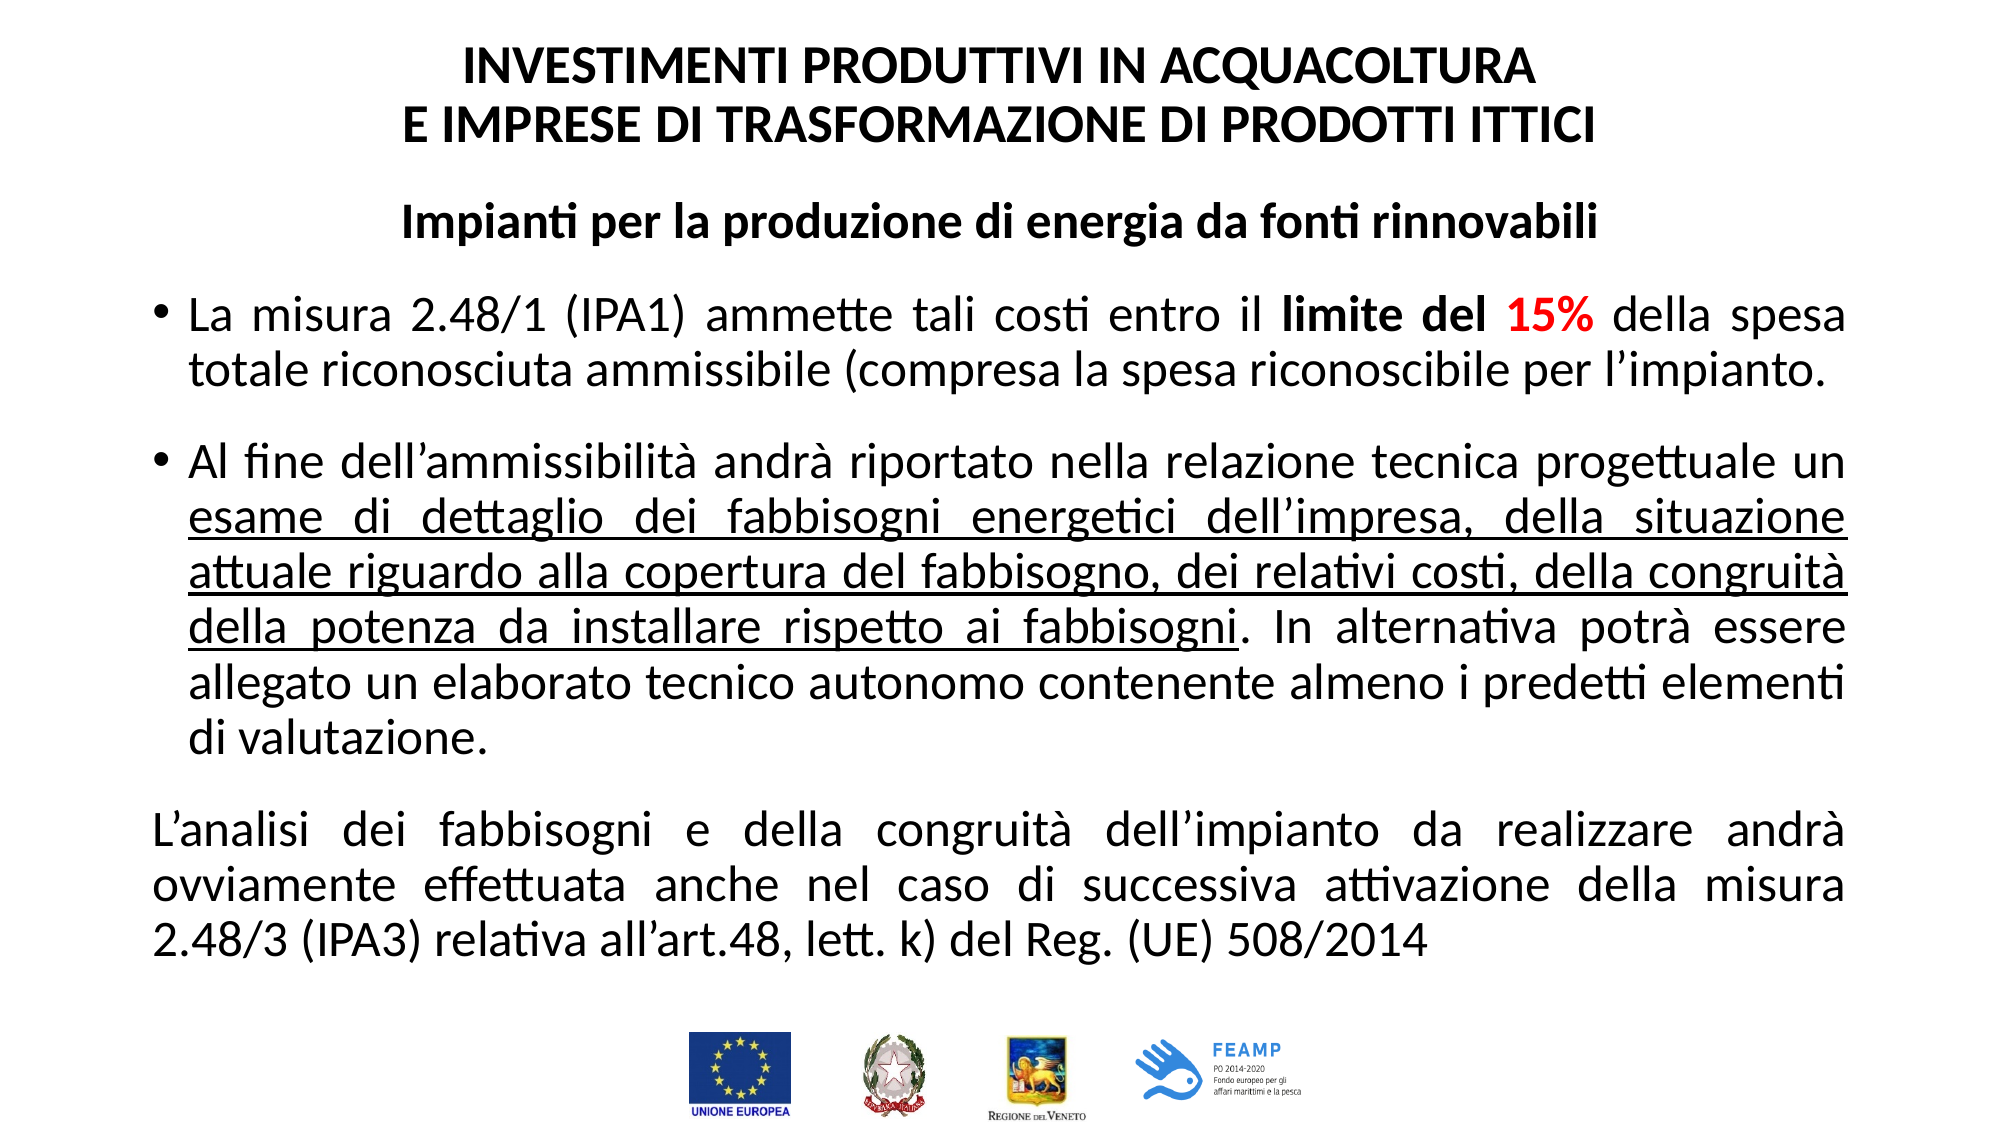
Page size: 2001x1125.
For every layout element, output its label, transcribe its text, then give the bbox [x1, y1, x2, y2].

list Impianti per la produzione di energia da fonti rinnovabili La misura 2.48/1 (IPA1) ammette tali costi entro il limite del 15% della spesa totale riconosciuta ammissibile (compresa la spesa riconoscibile per l’impianto. Al fine dell’ammissibilità andrà riportato nella relazione tecnica progettuale un esame di dettaglio dei fabbisogni energetici dell’impresa, della situazione attuale riguardo alla copertura del fabbisogno, dei relativi costi, della congruità della potenza da installare rispetto ai fabbisogni. In alternativa potrà essere allegato un elaborato tecnico autonomo contenente almeno i predetti elementi di valutazione. L’analisi dei fabbisogni e della congruità dell’impianto da realizzare andrà ovviamente effettuata anche nel caso di successiva attivazione della misura 2.48/3 (IPA3) relativa all’art.48, lett. k) del Reg. (UE) 508/2014 [137, 187, 1863, 985]
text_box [689, 1028, 1311, 1122]
title INVESTIMENTI PRODUTTIVI IN ACQUACOLTURA E IMPRESE DI TRASFORMAZIONE DI PRODOTTI ITTICI [0, 28, 2000, 163]
